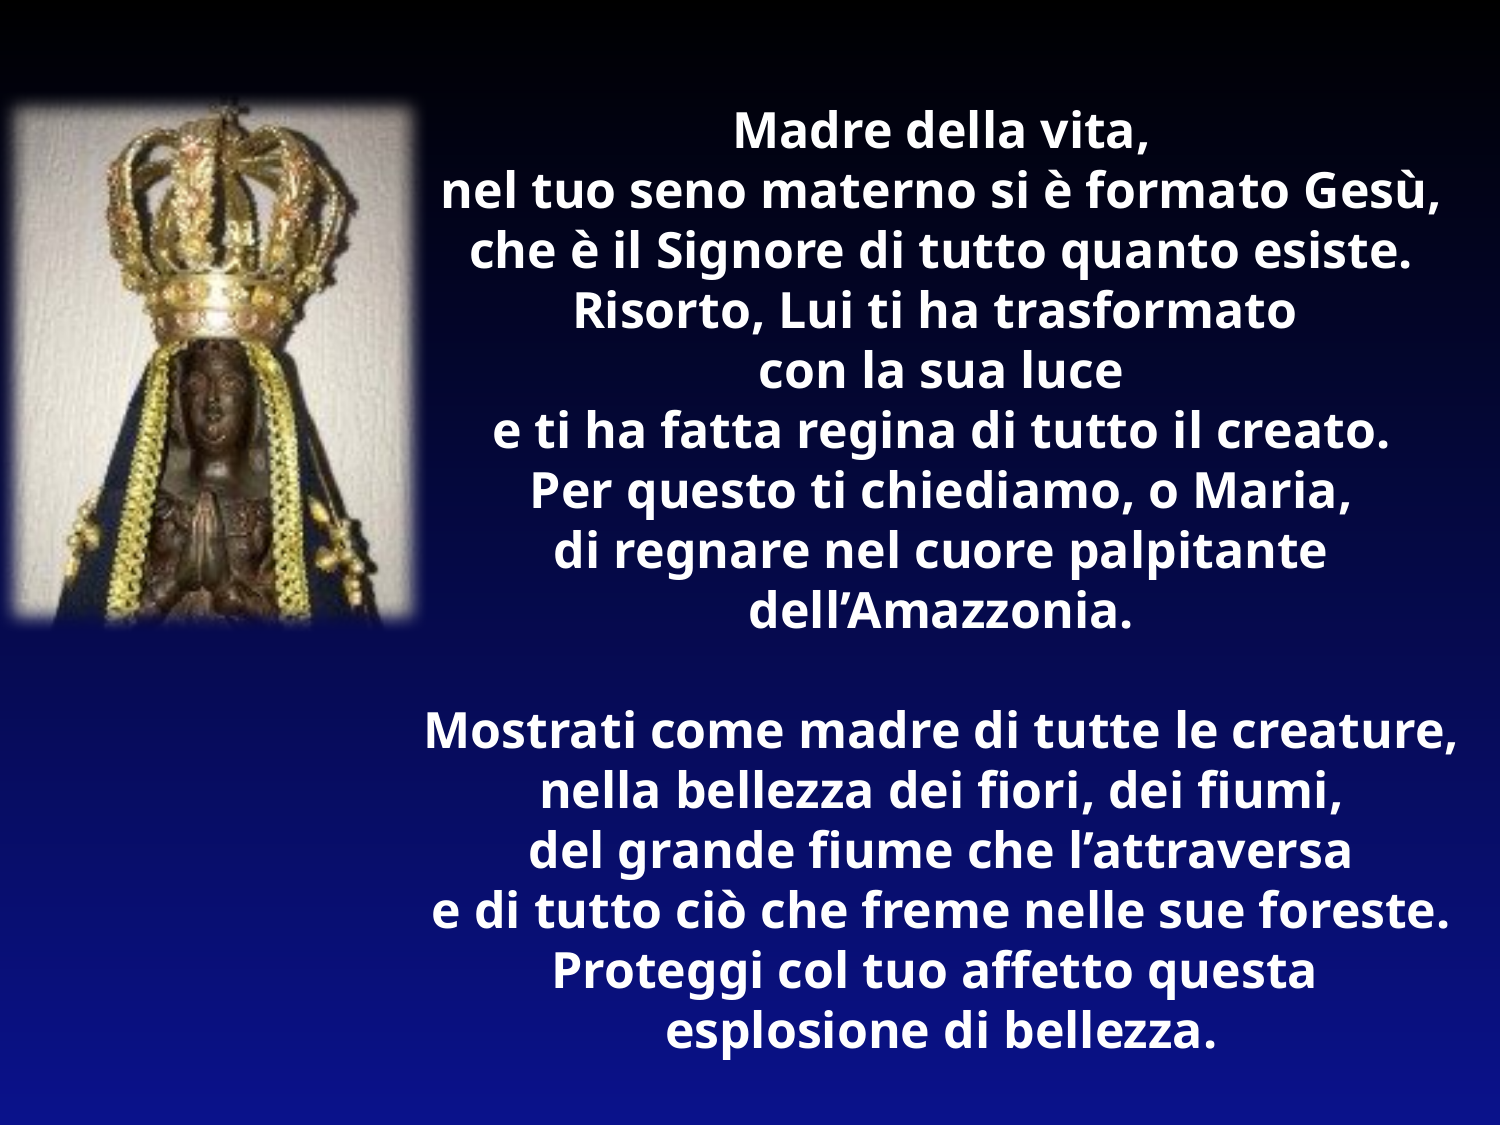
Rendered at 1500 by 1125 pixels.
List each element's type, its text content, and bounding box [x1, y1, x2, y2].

text_box Madre della vita, nel tuo seno materno si è formato Gesù, che è il Signore di tutto quanto esiste. Risorto, Lui ti ha trasformato con la sua luce e ti ha fatta regina di tutto il creato. Per questo ti chiediamo, o Maria, di regnare nel cuore palpitante dell’Amazzonia. Mostrati come madre di tutte le creature, nella bellezza dei fiori, dei fiumi, del grande fiume che l’attraversa e di tutto ciò che freme nelle sue foreste. Proteggi col tuo affetto questa esplosione di bellezza. [382, 30, 1500, 1125]
picture [0, 89, 429, 634]
